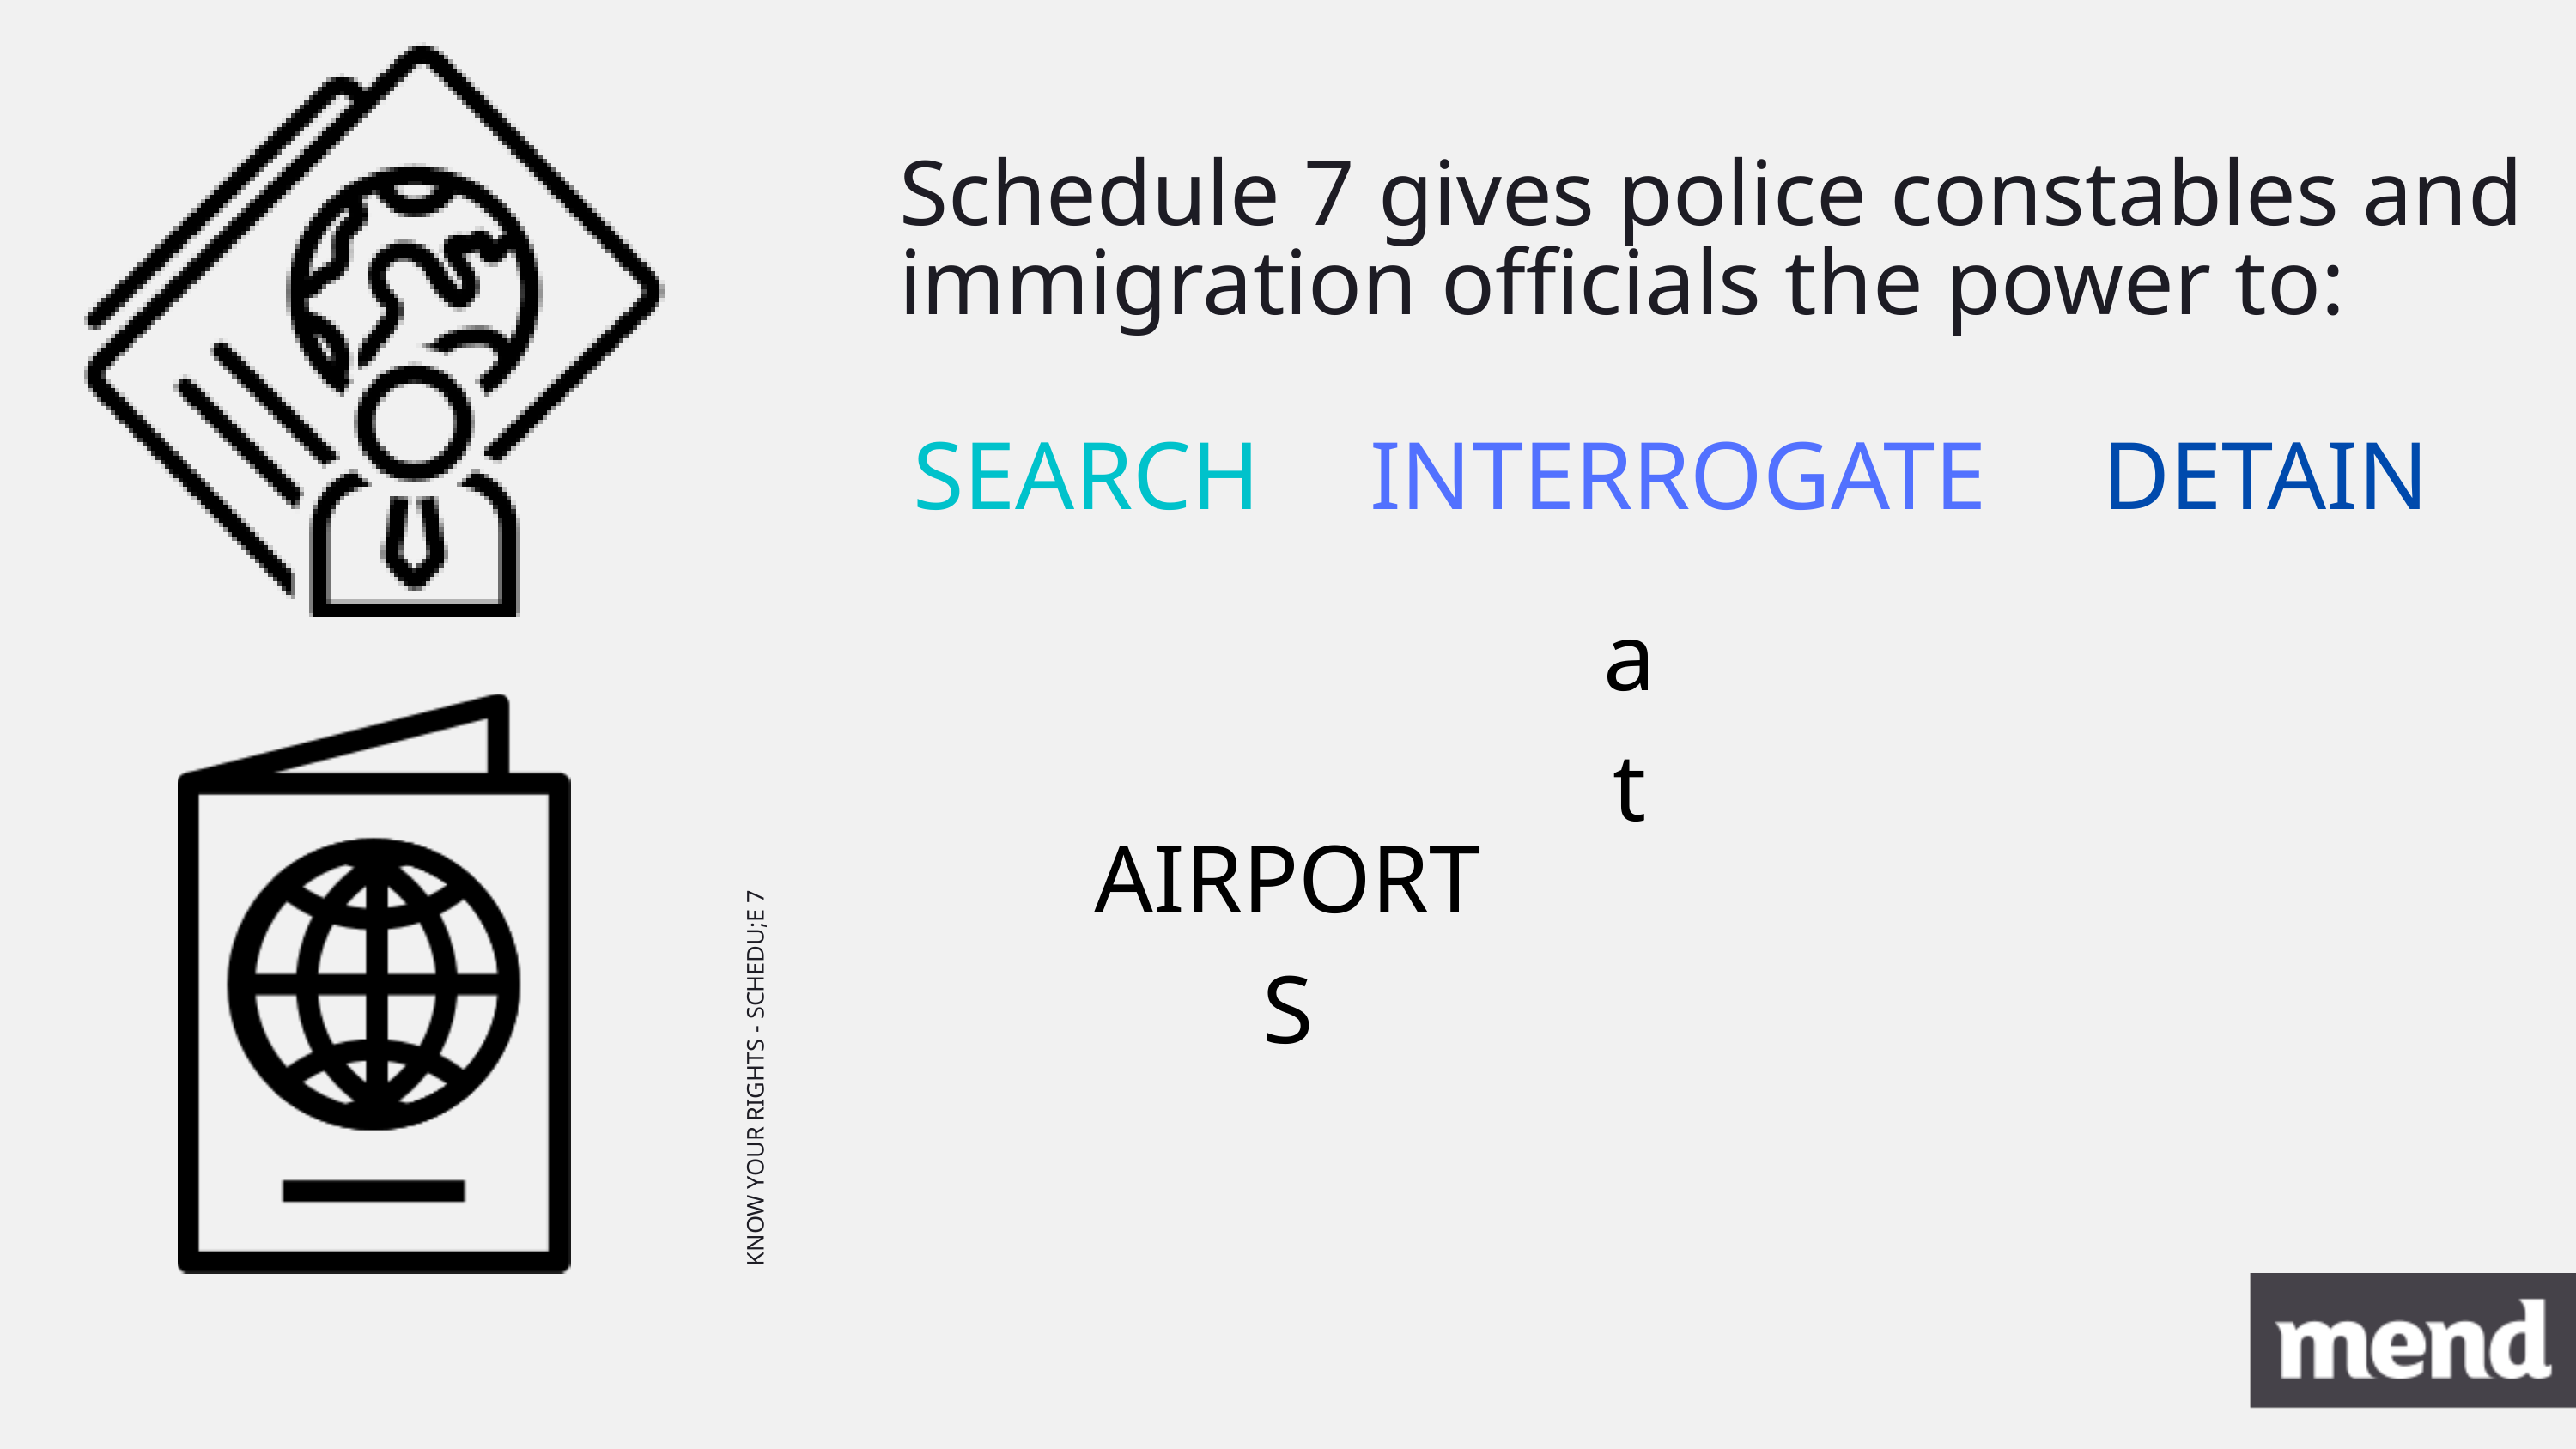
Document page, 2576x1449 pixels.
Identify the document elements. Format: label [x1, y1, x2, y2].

picture [84, 42, 665, 622]
picture [2215, 1273, 2576, 1449]
text_box [719, 144, 2542, 1267]
picture [178, 694, 571, 1275]
